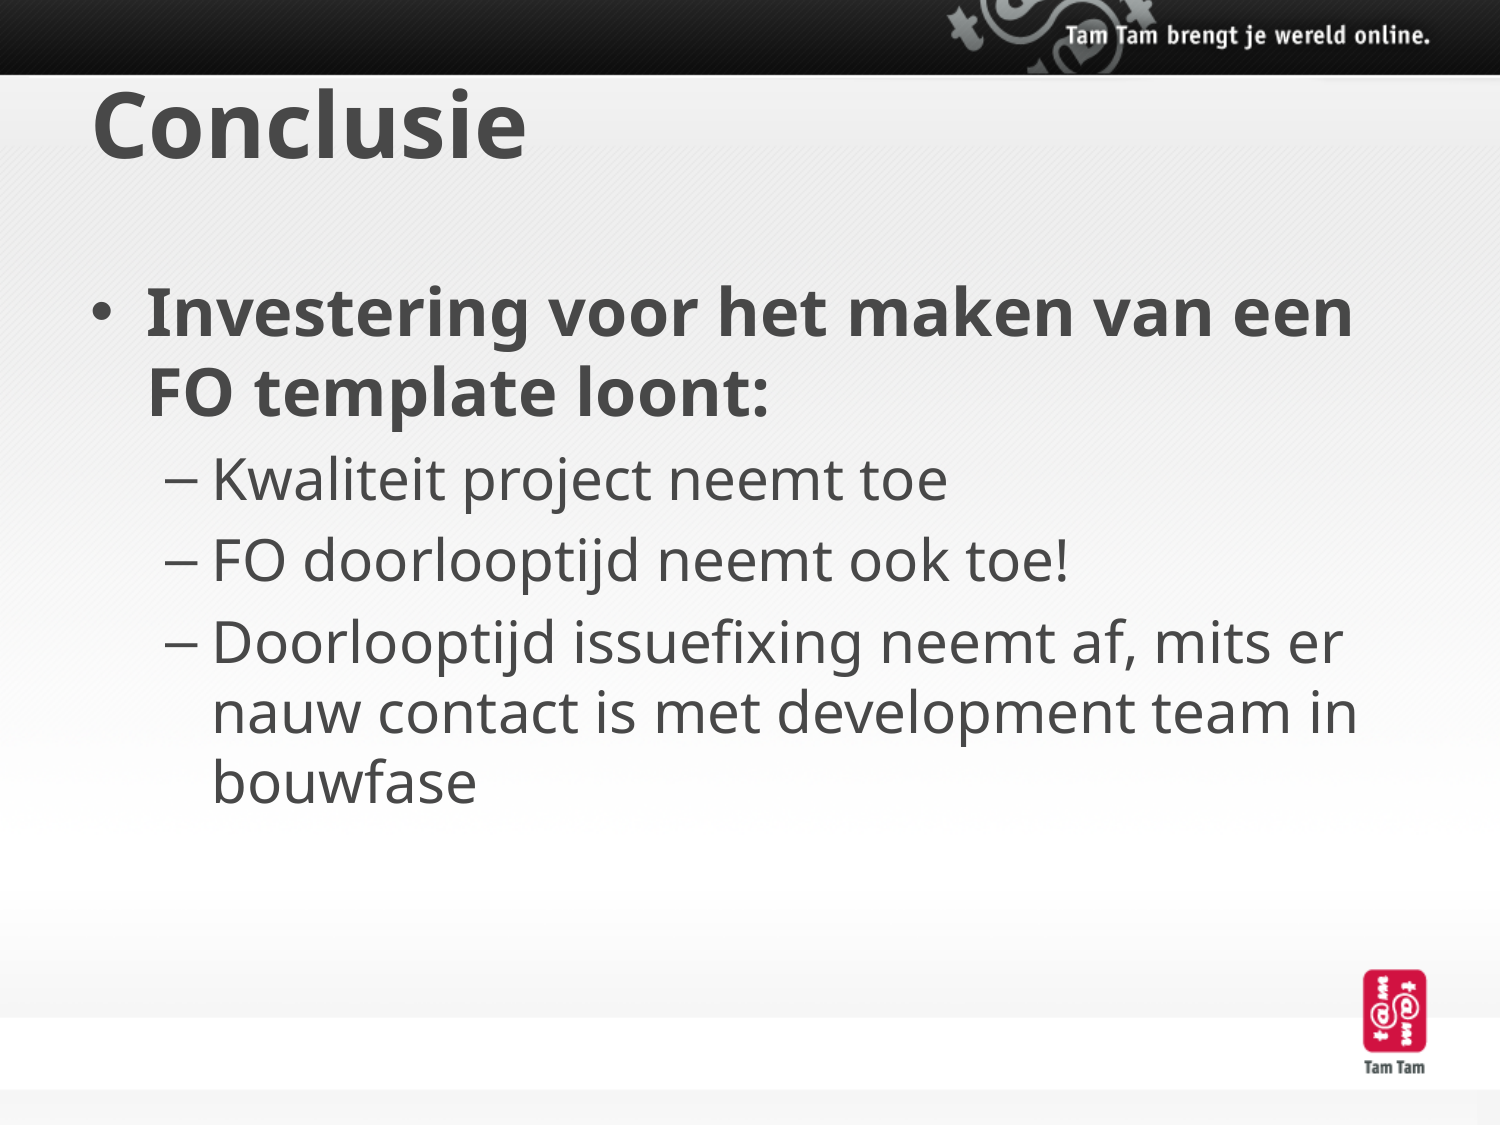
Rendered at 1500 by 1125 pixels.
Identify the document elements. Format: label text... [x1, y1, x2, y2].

title Conclusie [74, 44, 1426, 200]
list Investering voor het maken van een FO template loont: Kwaliteit project neemt toe FO doorlooptijd neemt ook toe! Doorlooptijd issuefixing neemt af, mits er nauw contact is met development team in bouwfase [74, 262, 1426, 1006]
picture [0, 0, 1500, 1125]
